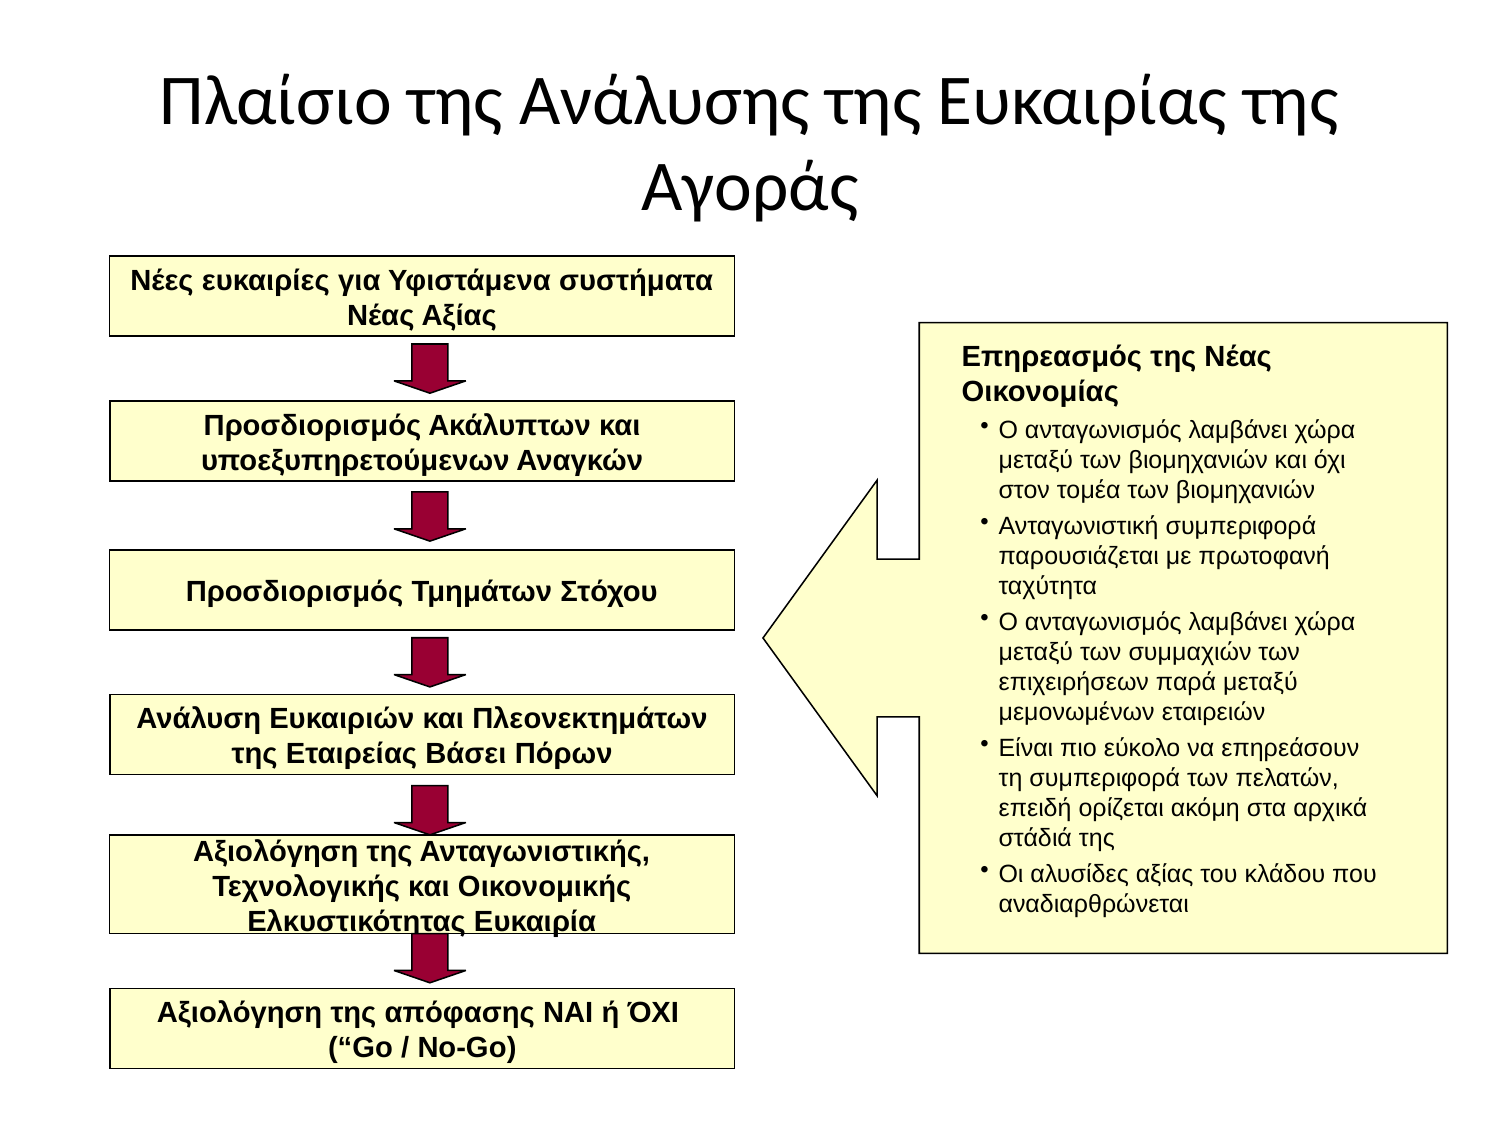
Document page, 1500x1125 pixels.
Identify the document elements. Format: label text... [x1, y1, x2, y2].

text_box Προσδιορισμός Τμημάτων Στόχου [109, 549, 735, 630]
text_box [762, 322, 1448, 954]
text_box [394, 933, 466, 983]
text_box Αξιολόγηση της Ανταγωνιστικής, Τεχνολογικής και Οικονομικής Ελκυστικότητας Ευκαιρία [109, 834, 735, 934]
title Πλαίσιο της Ανάλυσης της Ευκαιρίας της Αγοράς [75, 45, 1425, 233]
text_box Επηρεασμός της Νέας Οικονομίας Ο ανταγωνισμός λαμβάνει χώρα μεταξύ των βιομηχανιών και όχι στον τομέα των βιομηχανιών Ανταγωνιστική συμπεριφορά παρουσιάζεται με πρωτοφανή ταχύτητα Ο ανταγωνισμός λαμβάνει χώρα μεταξύ των συμμαχιών των επιχειρήσεων παρά μεταξύ μεμονωμένων εταιρειών Είναι πιο εύκολο να επηρεάσουν τη συμπεριφορά των πελατών, επειδή ορίζεται ακόμη στα αρχικά στάδιά της Οι αλυσίδες αξίας του κλάδου που αναδιαρθρώνεται [946, 330, 1406, 926]
text_box Ανάλυση Ευκαιριών και Πλεονεκτημάτων της Εταιρείας Βάσει Πόρων [109, 694, 735, 775]
text_box Νέες ευκαιρίες για Υφιστάμενα συστήματα Νέας Αξίας [109, 256, 735, 337]
text_box [394, 785, 466, 835]
text_box [394, 343, 466, 394]
text_box Προσδιορισμός Ακάλυπτων και υποεξυπηρετούμενων Αναγκών [109, 400, 735, 481]
text_box Αξιολόγηση της απόφασης ΝΑΙ ή ΌΧΙ (“Go / No-Go) [109, 988, 735, 1069]
text_box [394, 491, 466, 542]
text_box [394, 637, 466, 687]
